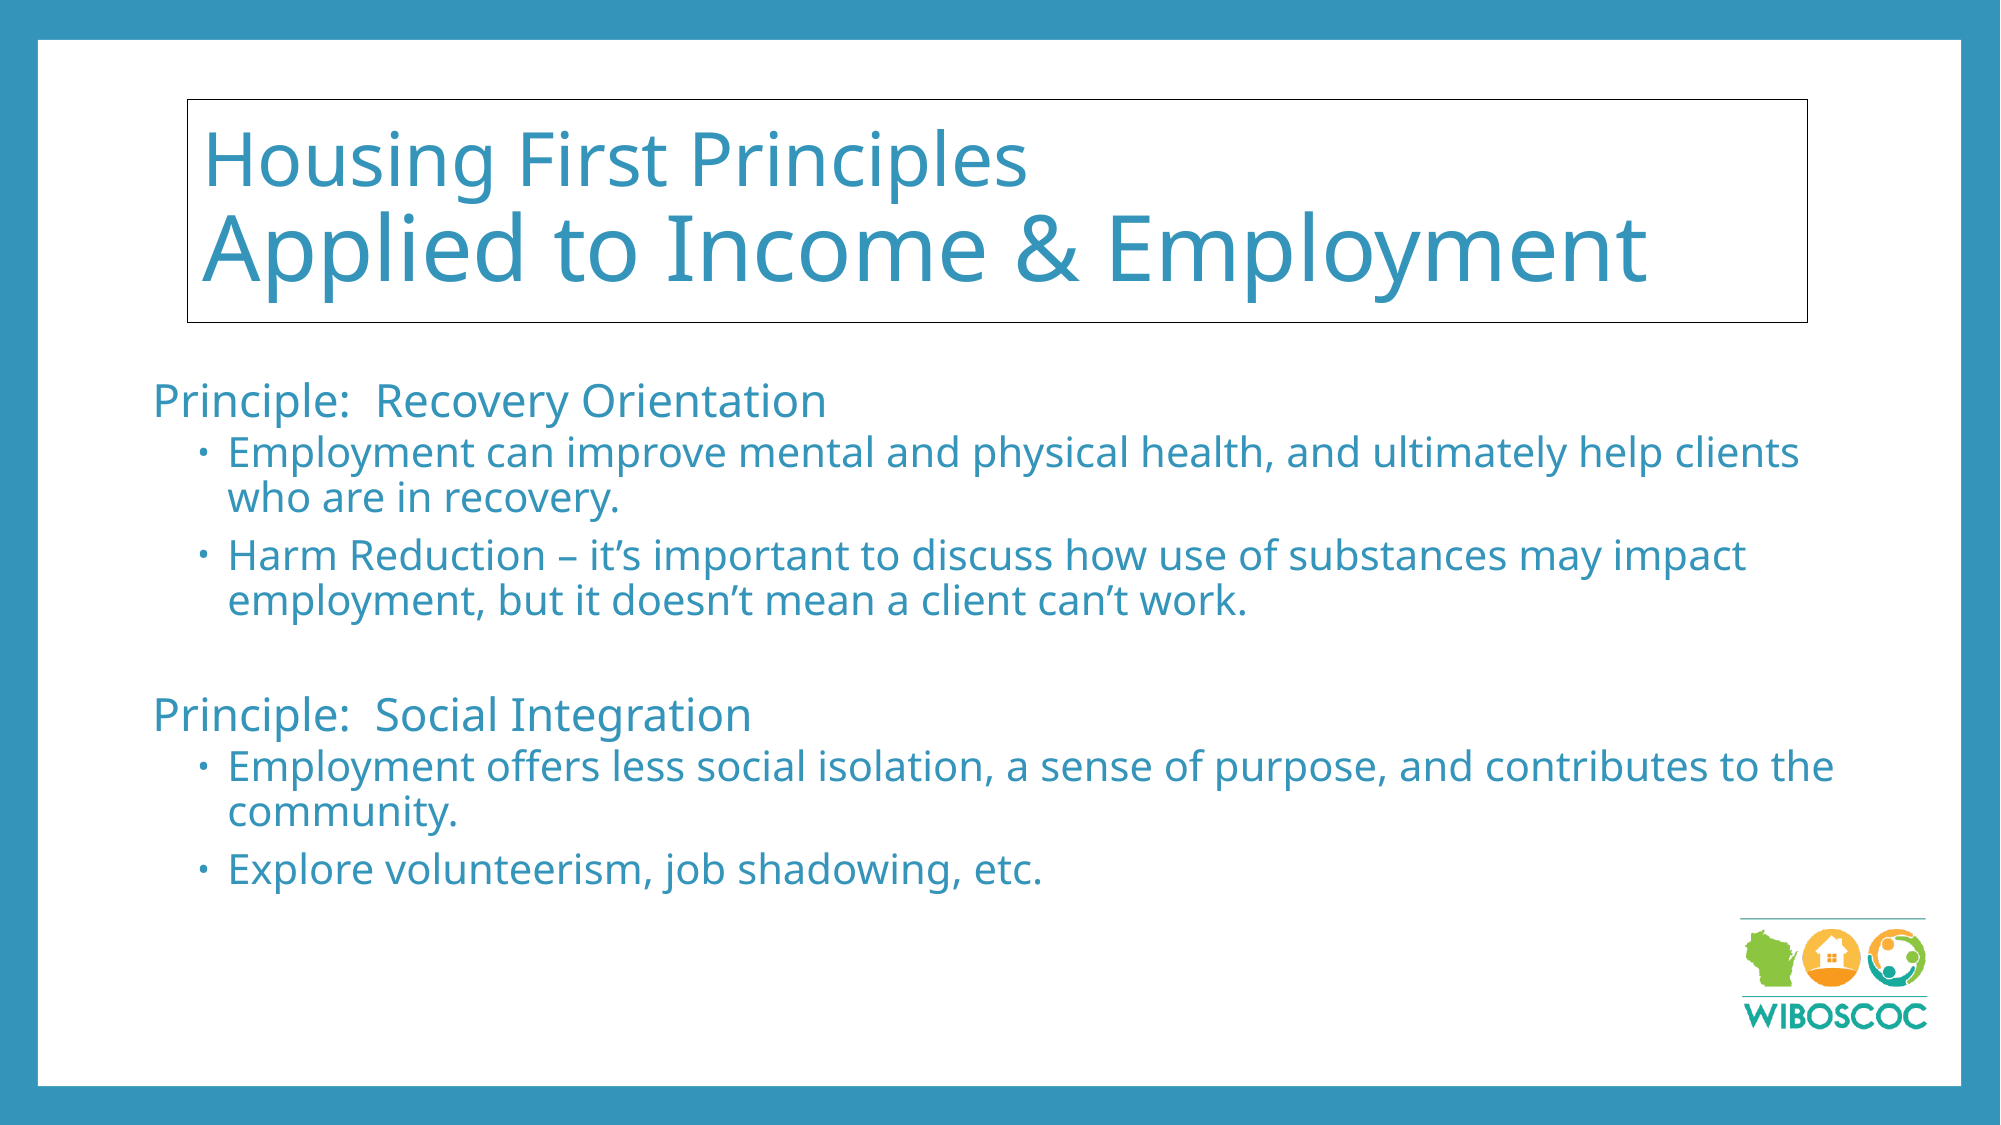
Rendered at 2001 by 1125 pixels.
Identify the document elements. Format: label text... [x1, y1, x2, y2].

title Housing First Principles Applied to Income & Employment [187, 99, 1808, 323]
picture [1731, 901, 1936, 1052]
list Principle: Recovery Orientation Employment can improve mental and physical health, and ultimately help clients who are in recovery. Harm Reduction – it’s important to discuss how use of substances may impact employment, but it doesn’t mean a client can’t work. Principle: Social Integration Employment offers less social isolation, a sense of purpose, and contributes to the community. Explore volunteerism, job shadowing, etc. [137, 370, 1863, 1085]
